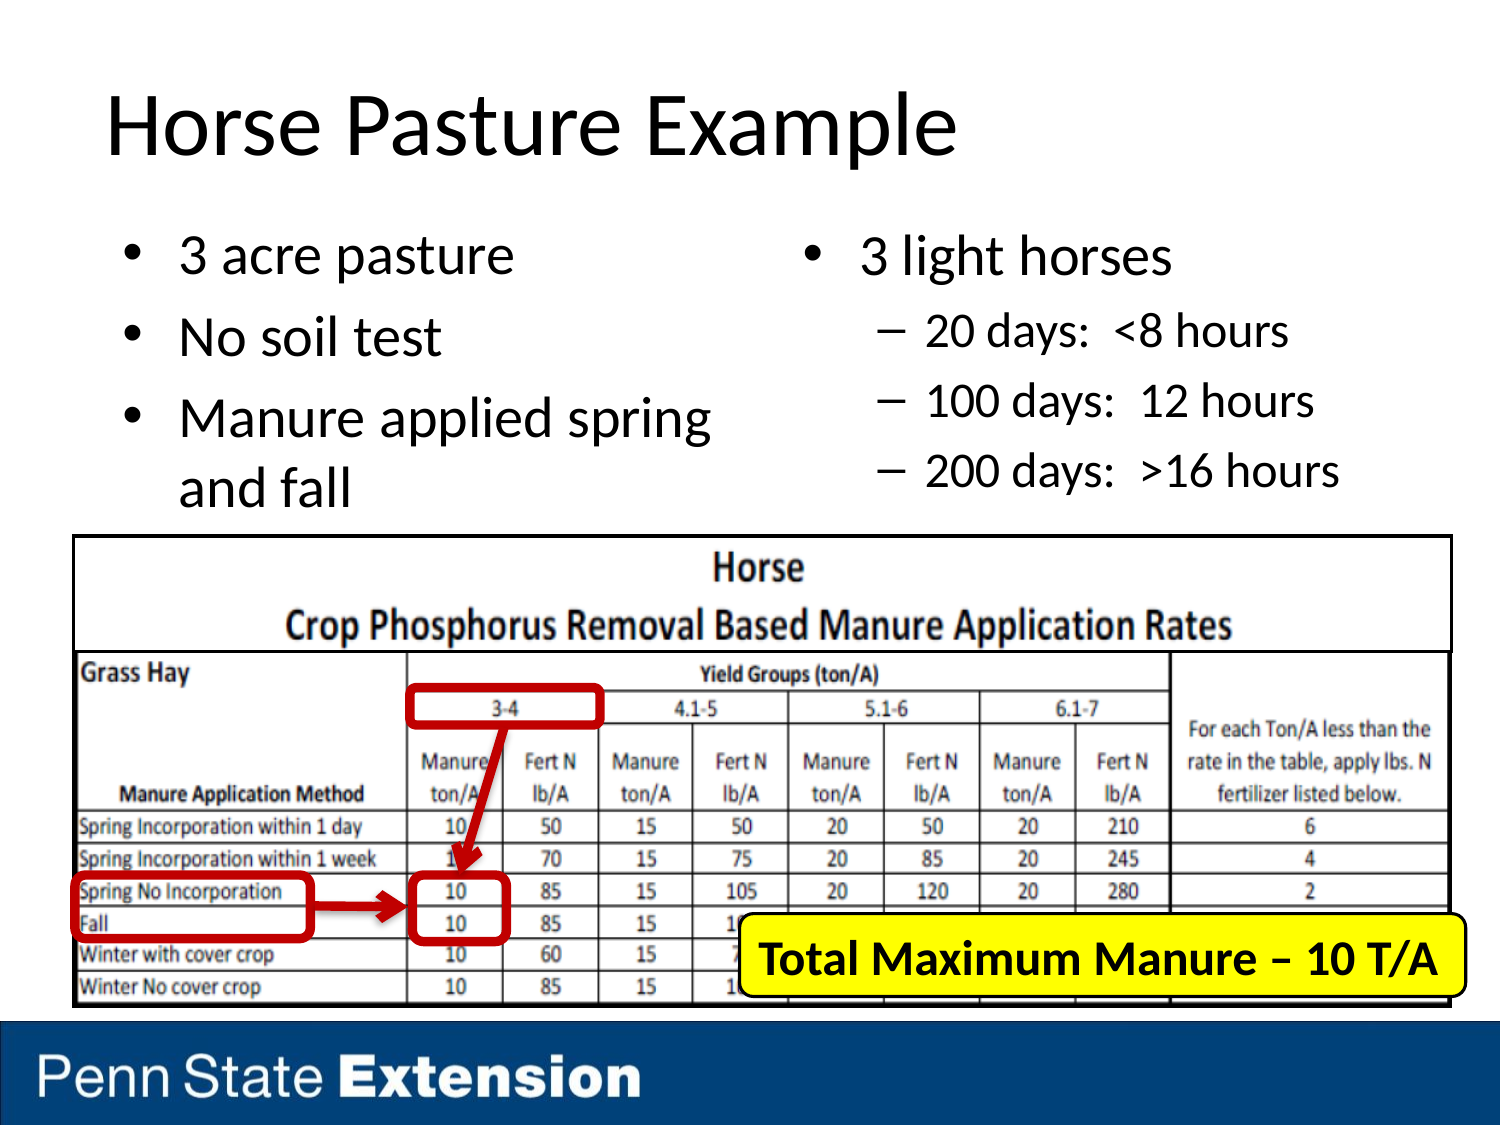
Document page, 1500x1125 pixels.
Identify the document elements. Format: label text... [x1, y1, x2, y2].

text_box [459, 727, 505, 876]
picture [0, 1021, 1500, 1125]
title Horse Pasture Example [105, 58, 1444, 179]
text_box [74, 537, 1451, 1005]
text_box Total Maximum Manure – 10 T/A [1454, 913, 1466, 997]
list 3 acre pasture No soil test Manure applied spring and fall [107, 208, 757, 534]
list 3 light horses 20 days: <8 hours 100 days: 12 hours 200 days: >16 hours [787, 209, 1437, 534]
